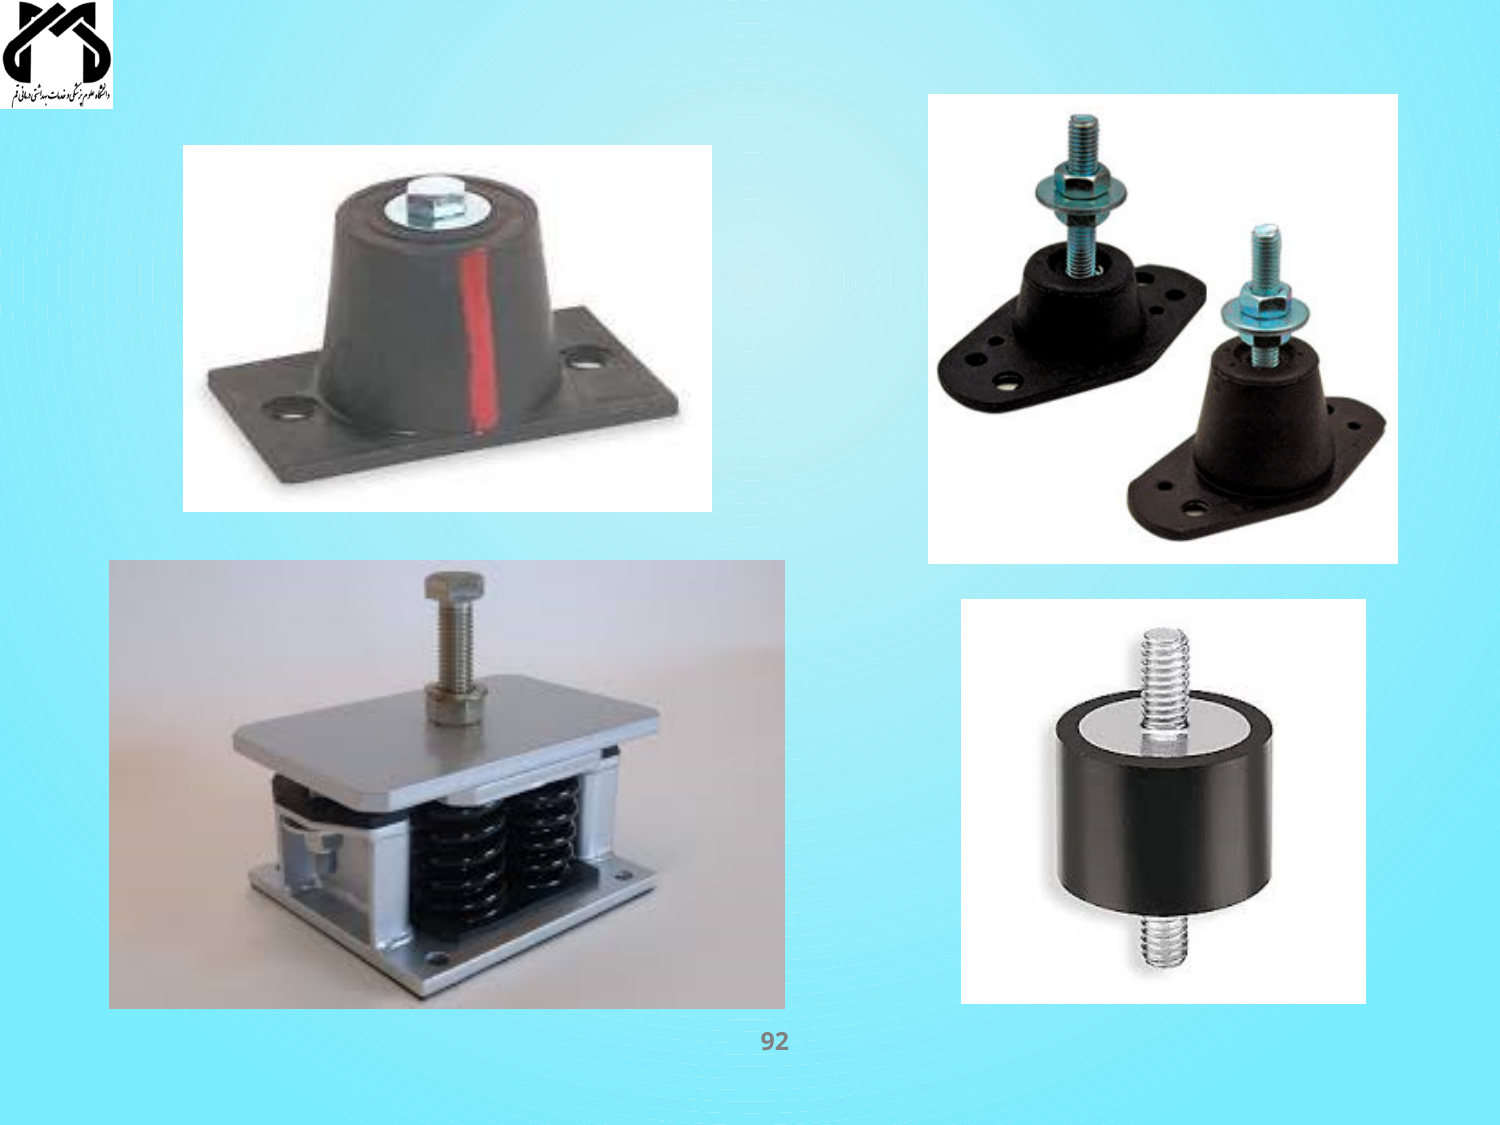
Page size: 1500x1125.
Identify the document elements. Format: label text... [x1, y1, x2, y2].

picture [0, 0, 113, 109]
slide_number 92 [624, 1012, 925, 1073]
picture [109, 560, 785, 1009]
picture [182, 145, 712, 513]
picture [960, 599, 1366, 1004]
picture [928, 94, 1398, 564]
